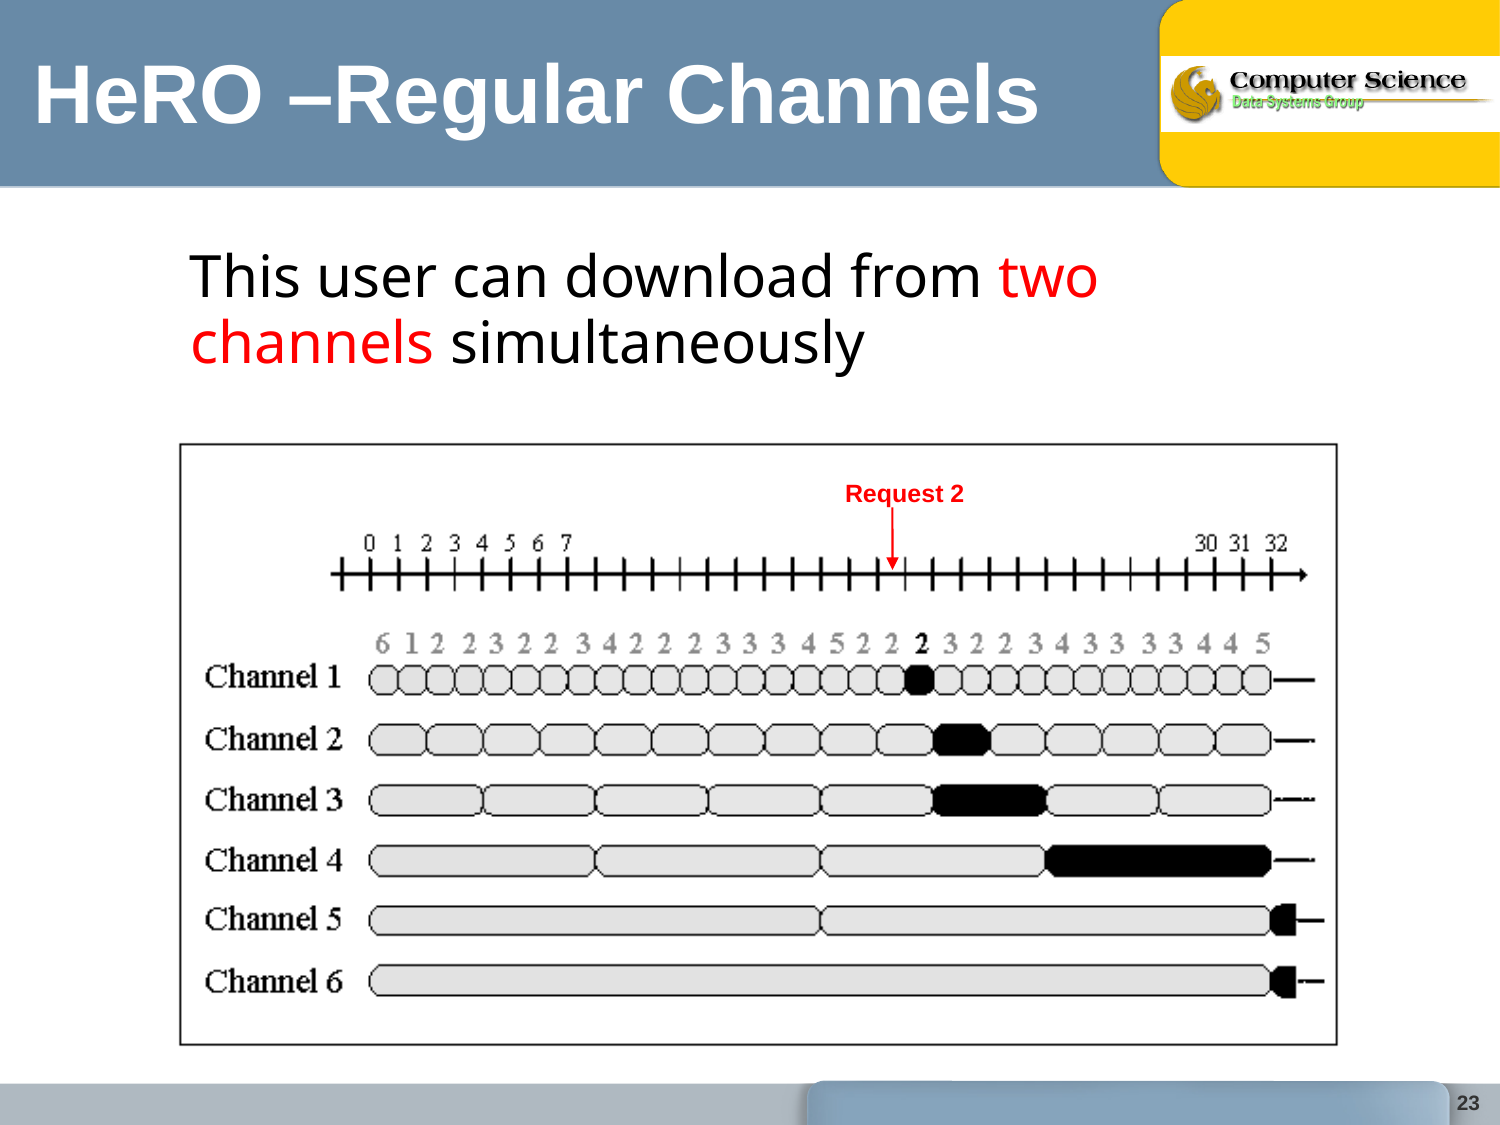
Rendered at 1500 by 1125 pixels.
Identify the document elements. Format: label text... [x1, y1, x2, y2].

slide_number 23 [1455, 1089, 1482, 1115]
title HeRO –Regular Channels [18, 12, 1160, 169]
picture [0, 0, 1500, 188]
text_box This user can download from two channels simultaneously [137, 236, 1354, 400]
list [175, 440, 1340, 1048]
picture [758, 1080, 1500, 1125]
